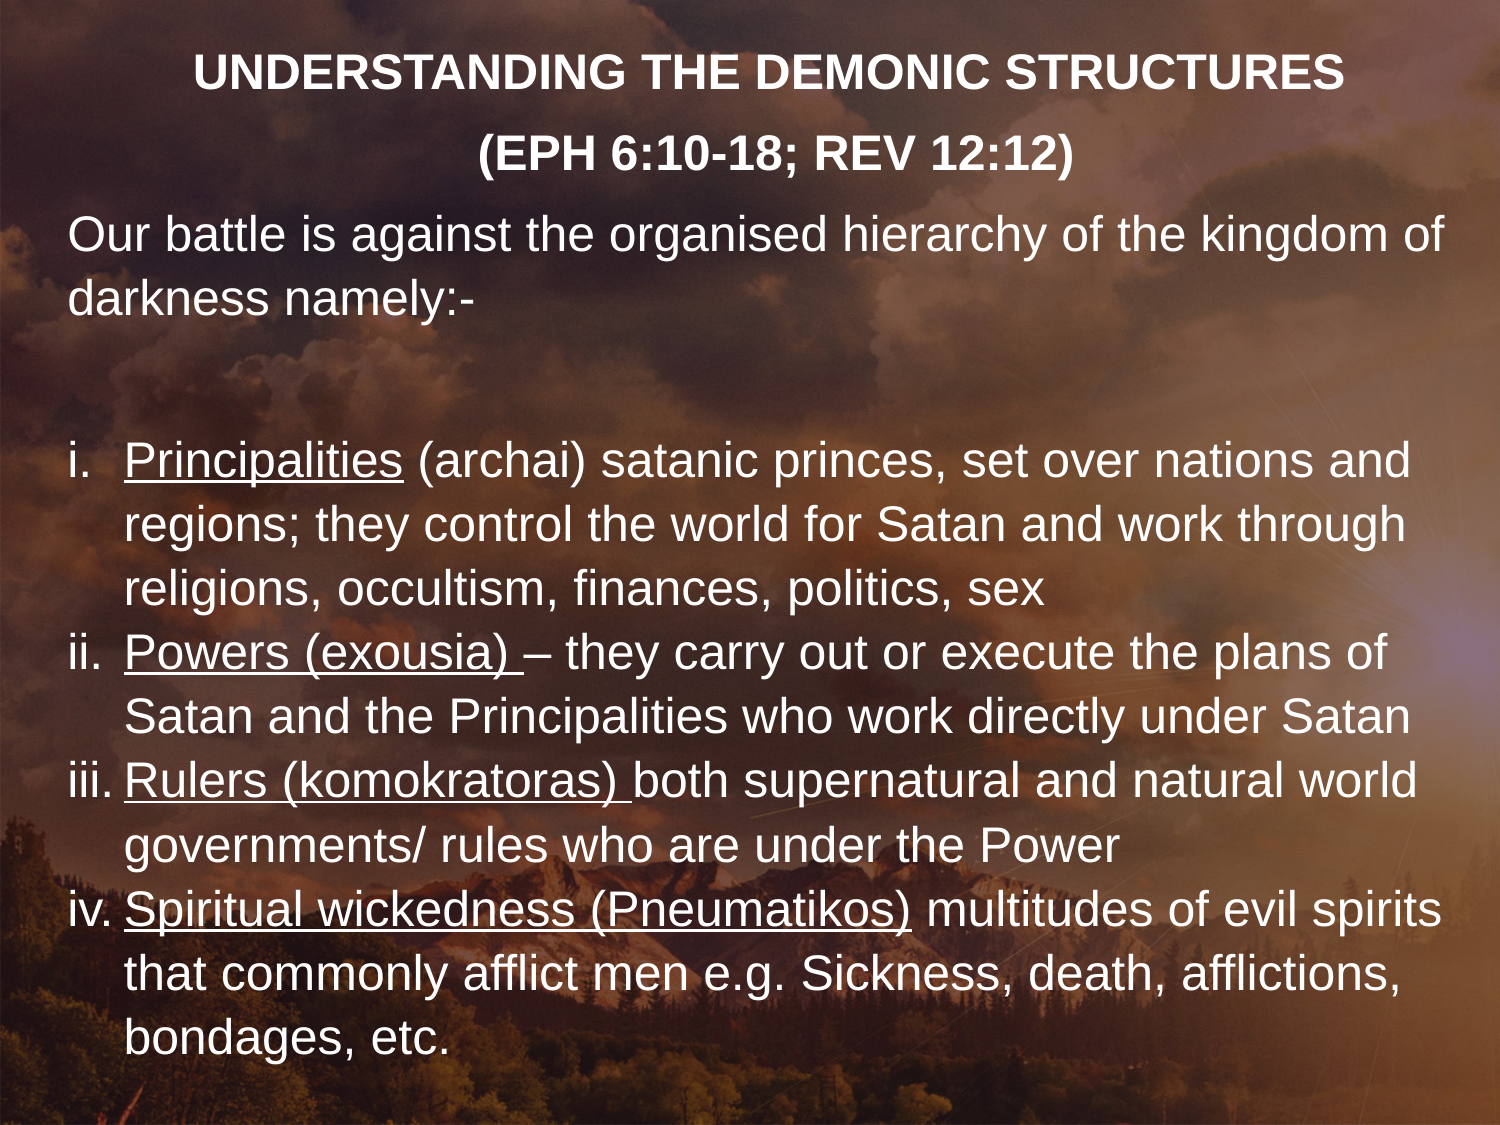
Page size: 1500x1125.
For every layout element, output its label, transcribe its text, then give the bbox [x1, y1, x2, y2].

picture [0, 0, 1500, 1125]
text_box UNDERSTANDING THE DEMONIC STRUCTURES (EPH 6:10-18; REV 12:12) Our battle is against the organised hierarchy of the kingdom of darkness namely:- Principalities (archai) satanic princes, set over nations and regions; they control the world for Satan and work through religions, occultism, finances, politics, sex Powers (exousia) – they carry out or execute the plans of Satan and the Principalities who work directly under Satan Rulers (komokratoras) both supernatural and natural world governments/ rules who are under the Power Spiritual wickedness (Pneumatikos) multitudes of evil spirits that commonly afflict men e.g. Sickness, death, afflictions, bondages, etc. [52, 27, 1500, 1073]
